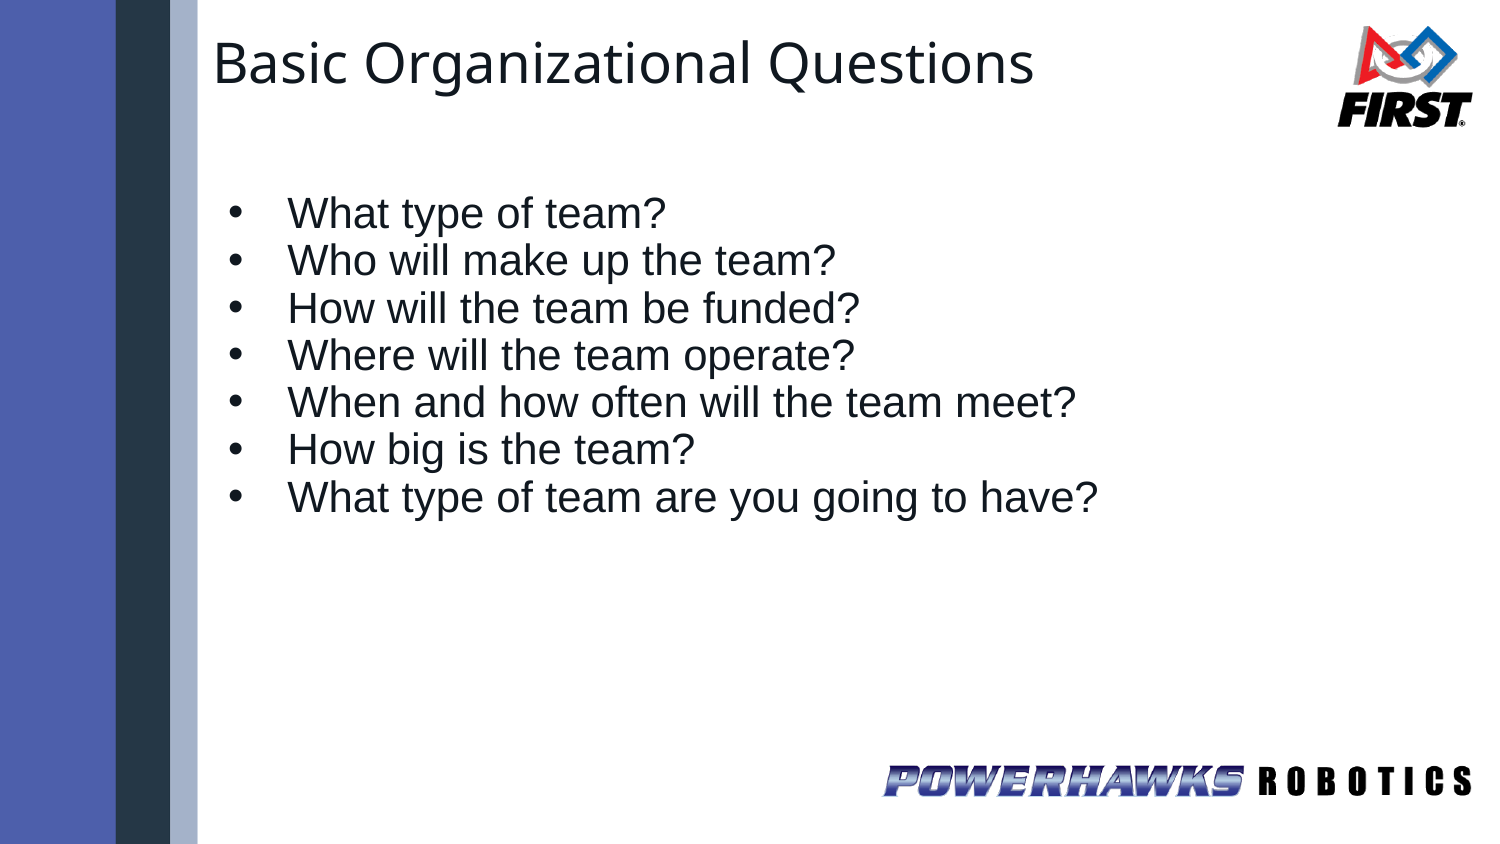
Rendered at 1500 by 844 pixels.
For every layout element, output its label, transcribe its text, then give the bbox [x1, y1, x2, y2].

picture [0, 0, 1500, 844]
list What type of team? Who will make up the team? How will the team be funded? Where will the team operate? When and how often will the team meet? How big is the team? What type of team are you going to have? [201, 179, 1315, 749]
title Basic Organizational Questions [201, 0, 1315, 131]
